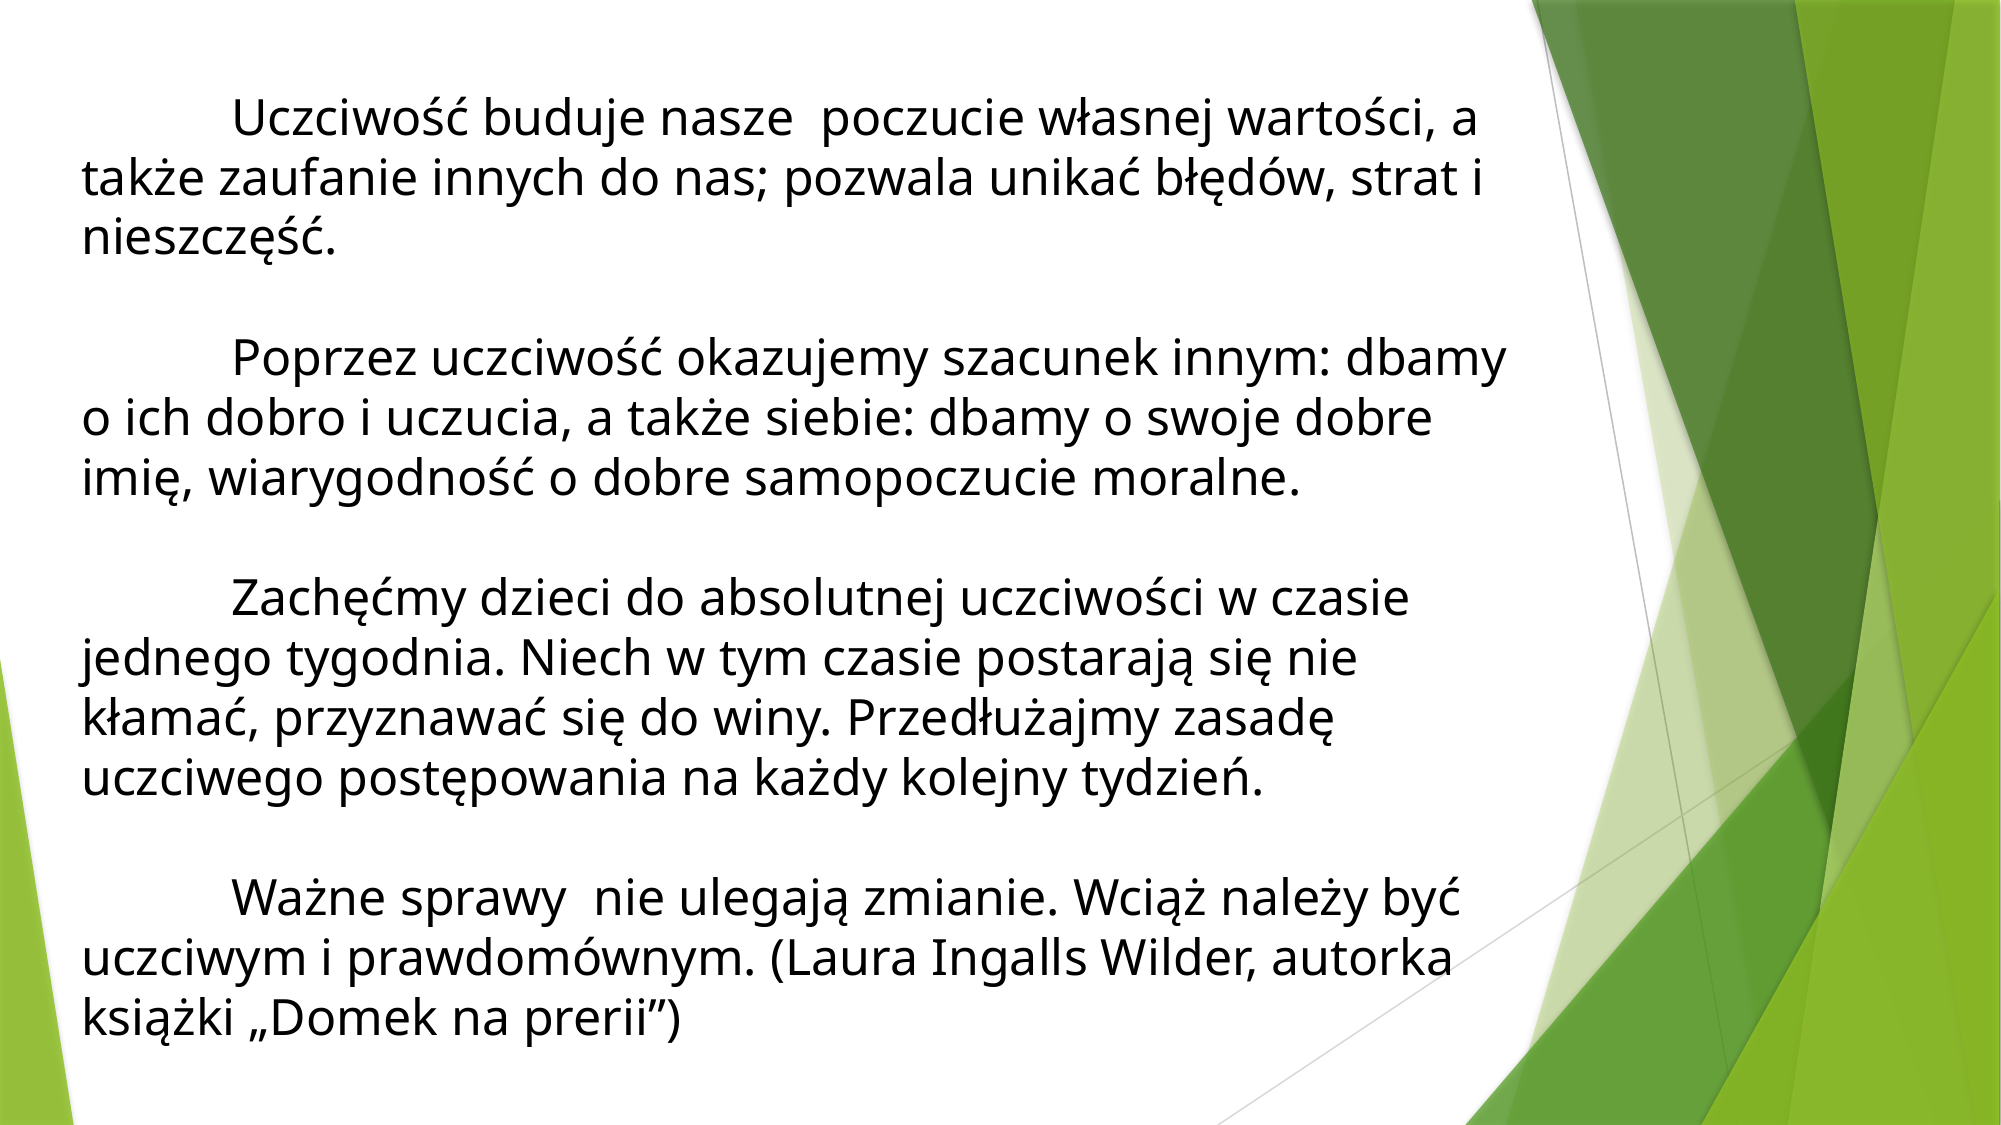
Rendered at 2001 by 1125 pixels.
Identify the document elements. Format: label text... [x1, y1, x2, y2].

text_box Uczciwość buduje nasze poczucie własnej wartości, a także zaufanie innych do nas; pozwala unikać błędów, strat i nieszczęść. Poprzez uczciwość okazujemy szacunek innym: dbamy o ich dobro i uczucia, a także siebie: dbamy o swoje dobre imię, wiarygodność o dobre samopoczucie moralne. Zachęćmy dzieci do absolutnej uczciwości w czasie jednego tygodnia. Niech w tym czasie postarają się nie kłamać, przyznawać się do winy. Przedłużajmy zasadę uczciwego postępowania na każdy kolejny tydzień. Ważne sprawy nie ulegają zmianie. Wciąż należy być uczciwym i prawdomównym. (Laura Ingalls Wilder, autorka książki „Domek na prerii”) [66, 77, 1547, 1053]
